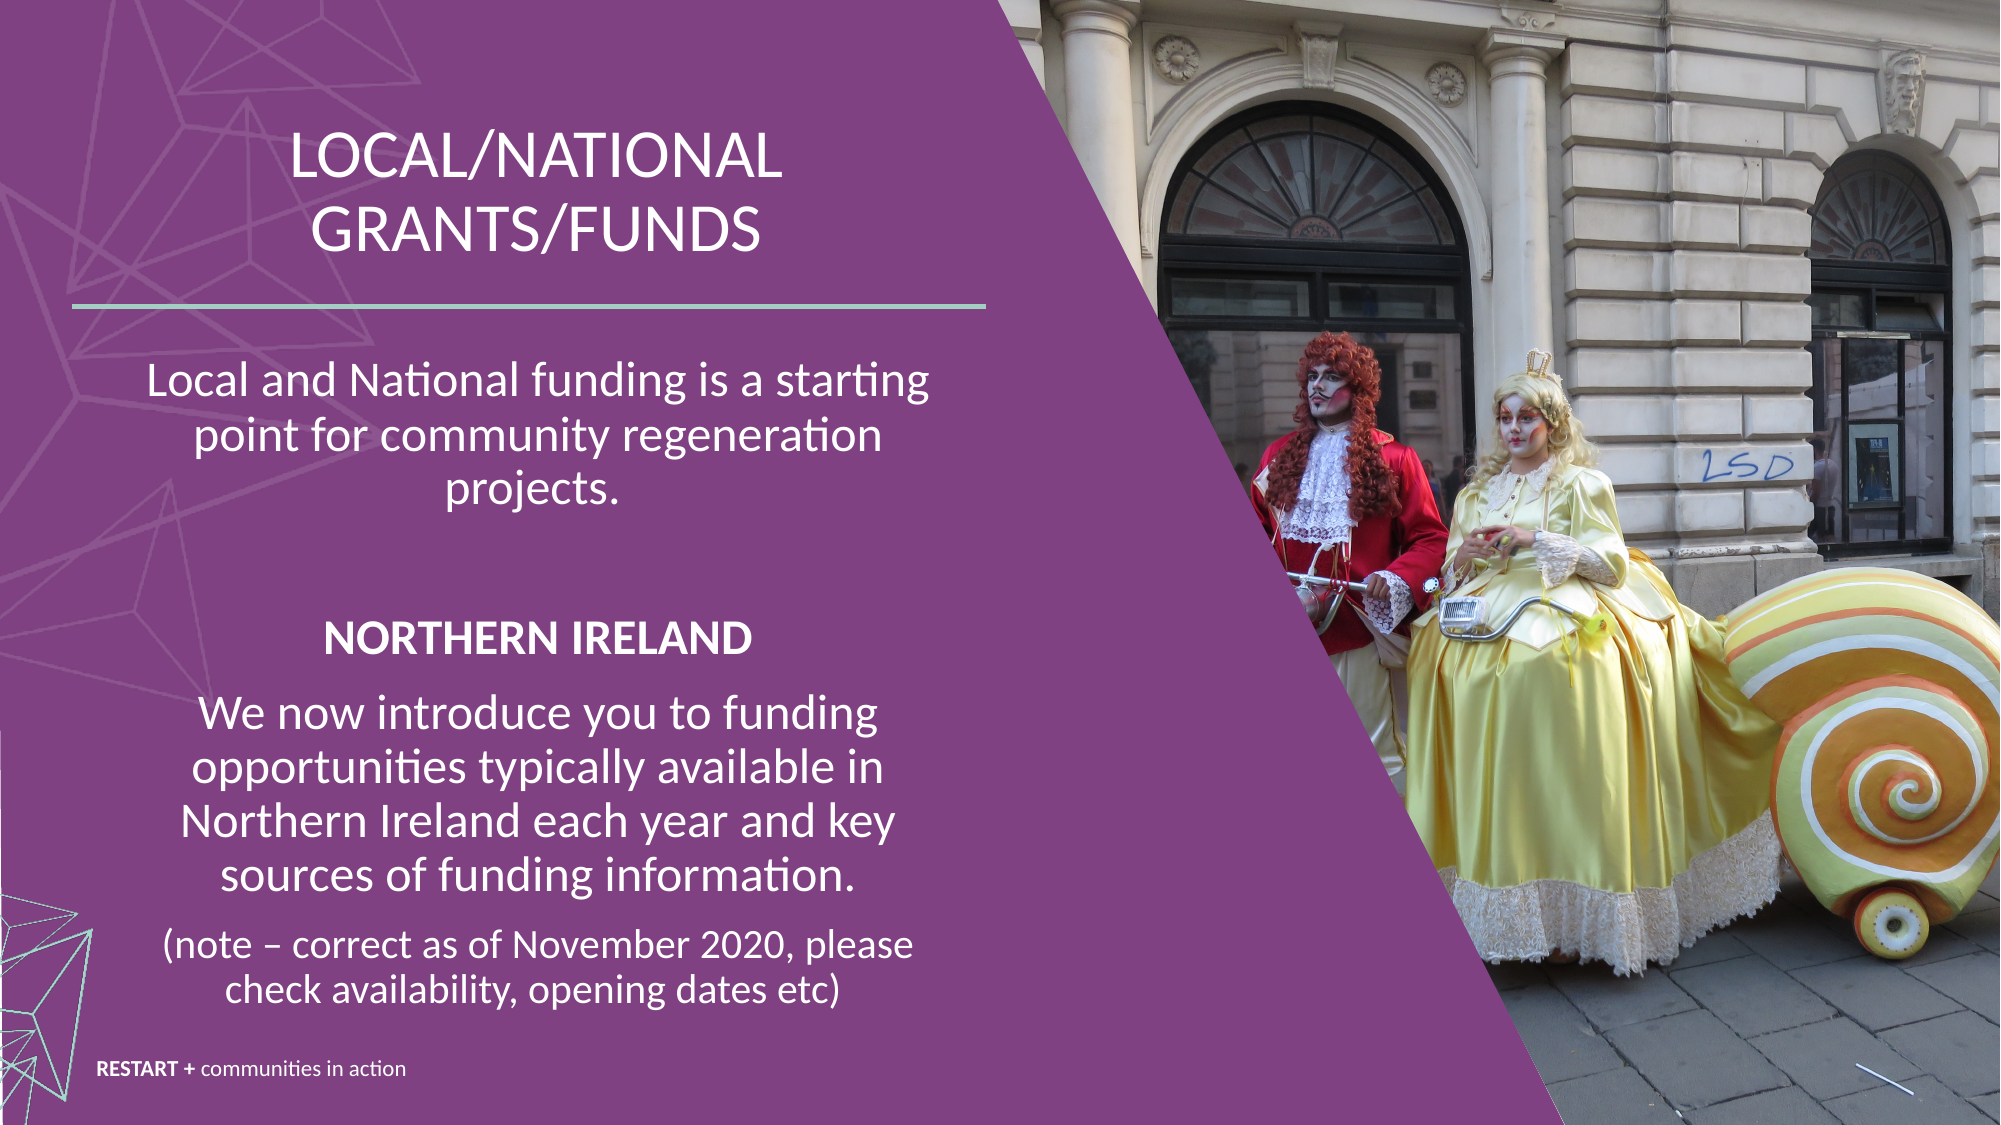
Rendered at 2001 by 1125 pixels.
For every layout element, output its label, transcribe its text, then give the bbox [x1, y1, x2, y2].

list LOCAL/NATIONAL GRANTS/FUNDS [103, 110, 970, 275]
picture [997, 0, 2000, 1125]
picture [0, 869, 93, 1125]
list Local and National funding is a starting point for community regeneration projects. NORTHERN IRELAND We now introduce you to funding opportunities typically available in Northern Ireland each year and key sources of funding information. (note – correct as of November 2020, please check availability, opening dates etc) [105, 346, 972, 994]
